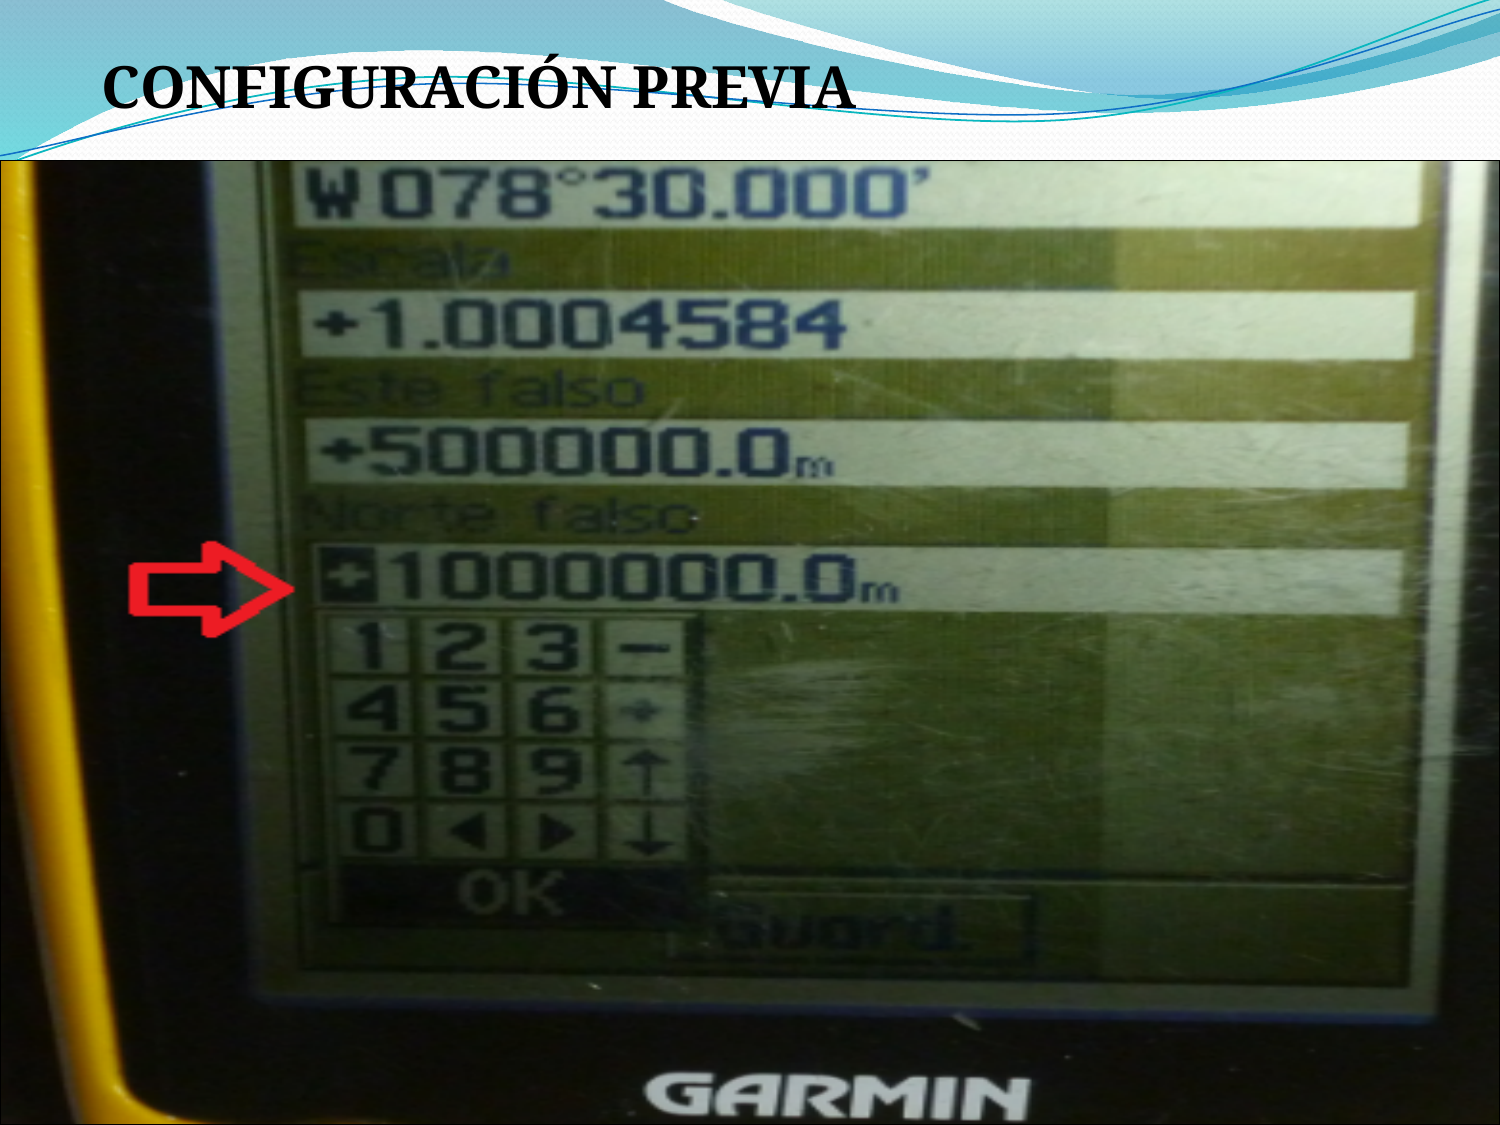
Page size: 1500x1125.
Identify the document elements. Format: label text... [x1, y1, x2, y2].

picture [0, 160, 1500, 1125]
text_box CONFIGURACIÓN PREVIA [76, 42, 1424, 159]
